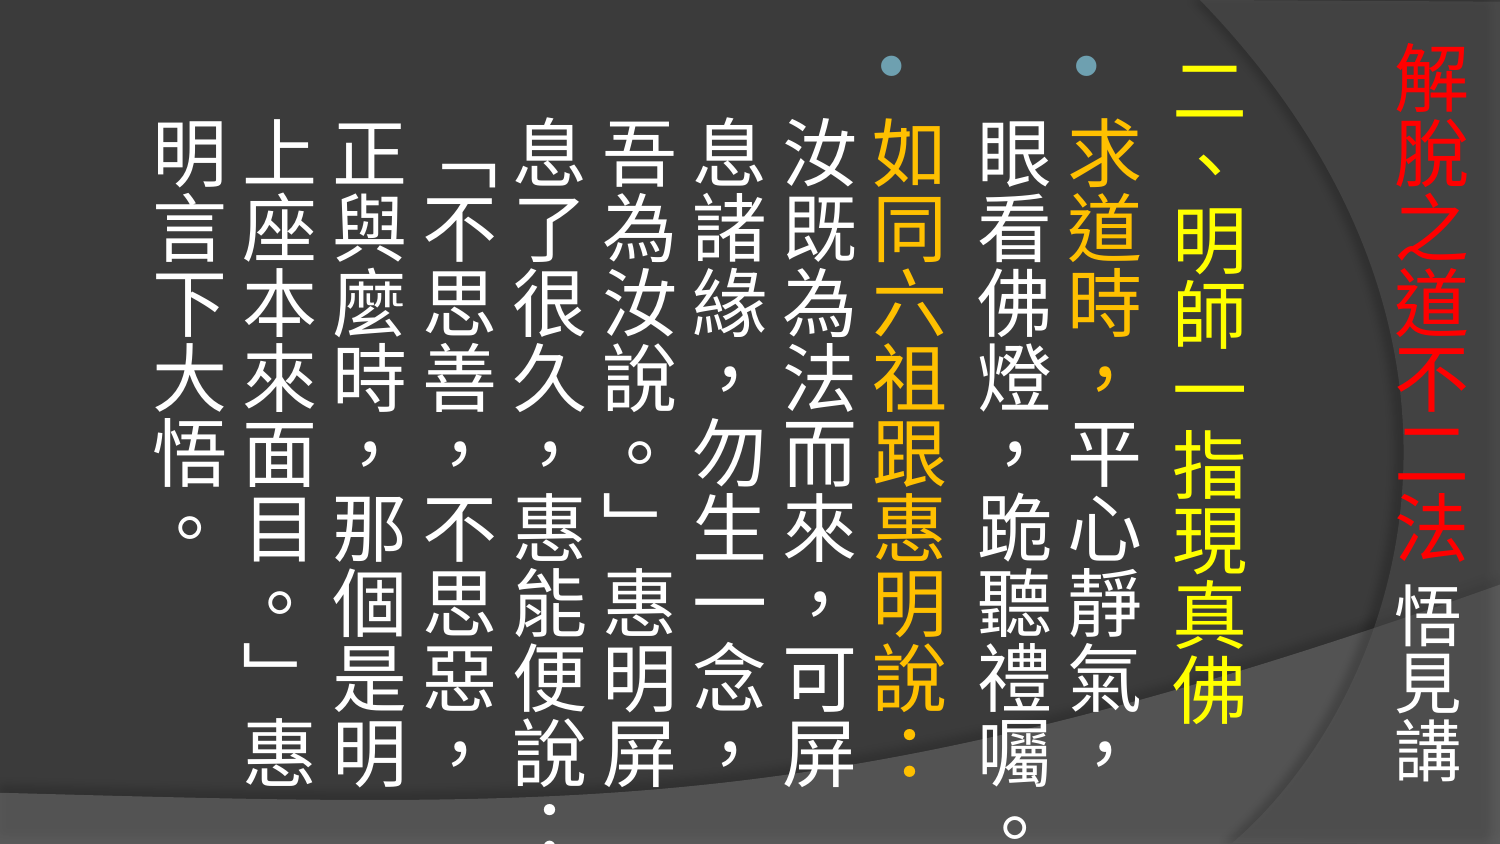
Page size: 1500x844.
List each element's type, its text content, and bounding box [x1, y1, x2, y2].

title 解脫之道不二法 悟見講 [1376, 20, 1483, 820]
list 二、明師一指現真佛 求道時，平心靜氣，眼看佛燈，跪聽禮囑。 如同六祖跟惠明說：汝既為法而來，可屏息諸緣，勿生一念，吾為汝說。」惠明屏息了很久，惠能便說：「不思善，不思惡，正與麼時，那個是明上座本來面目。」惠明言下大悟。 [29, 31, 1357, 819]
